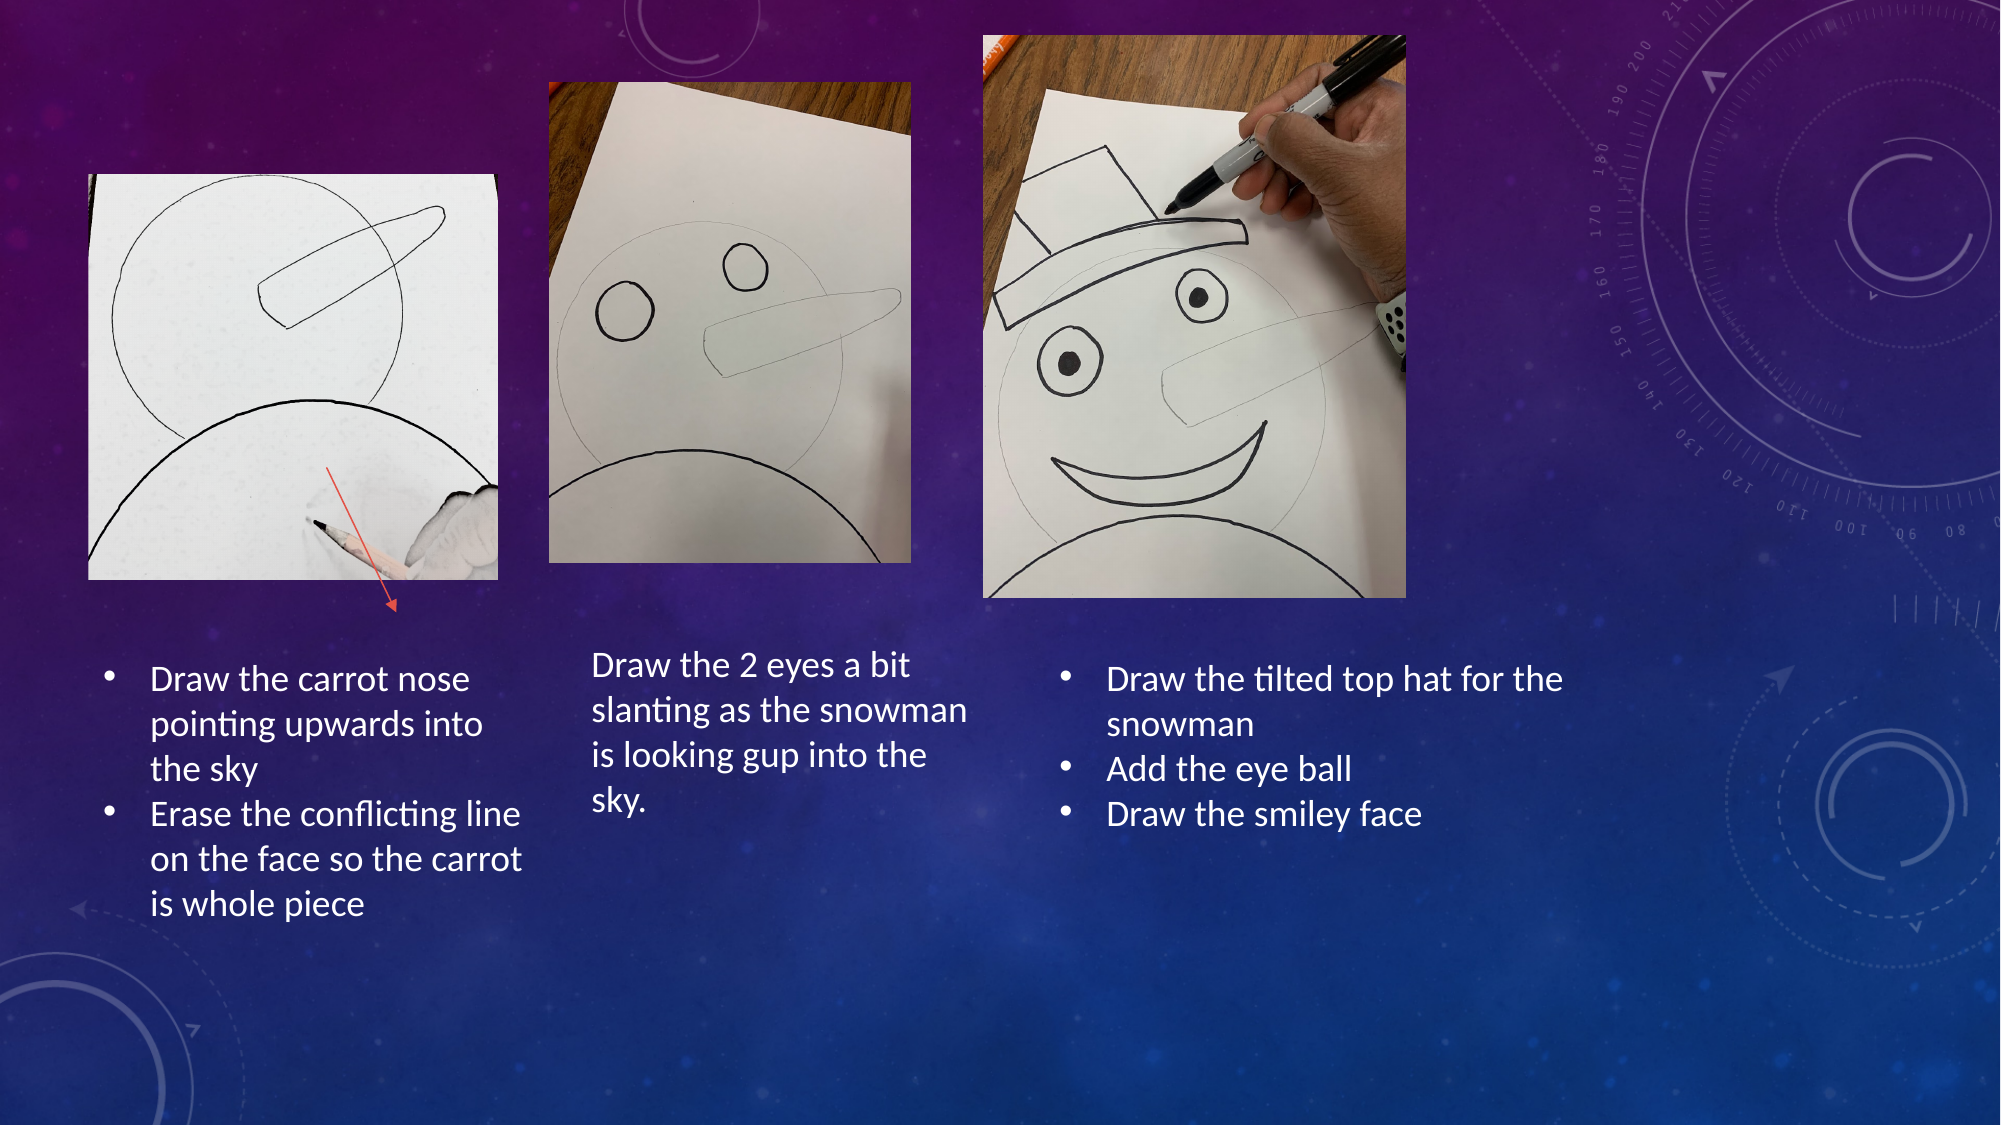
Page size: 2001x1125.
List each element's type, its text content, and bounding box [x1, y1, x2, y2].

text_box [326, 467, 397, 613]
text_box Draw the carrot nose pointing upwards into the sky Erase the conflicting line on the face so the carrot is whole piece [88, 646, 550, 931]
text_box Draw the 2 eyes a bit slanting as the snowman is looking gup into the sky. [576, 633, 984, 828]
picture [0, 0, 2001, 1125]
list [88, 173, 538, 634]
text_box Draw the tilted top hat for the snowman Add the eye ball Draw the smiley face [1044, 646, 1582, 886]
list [549, 81, 911, 563]
